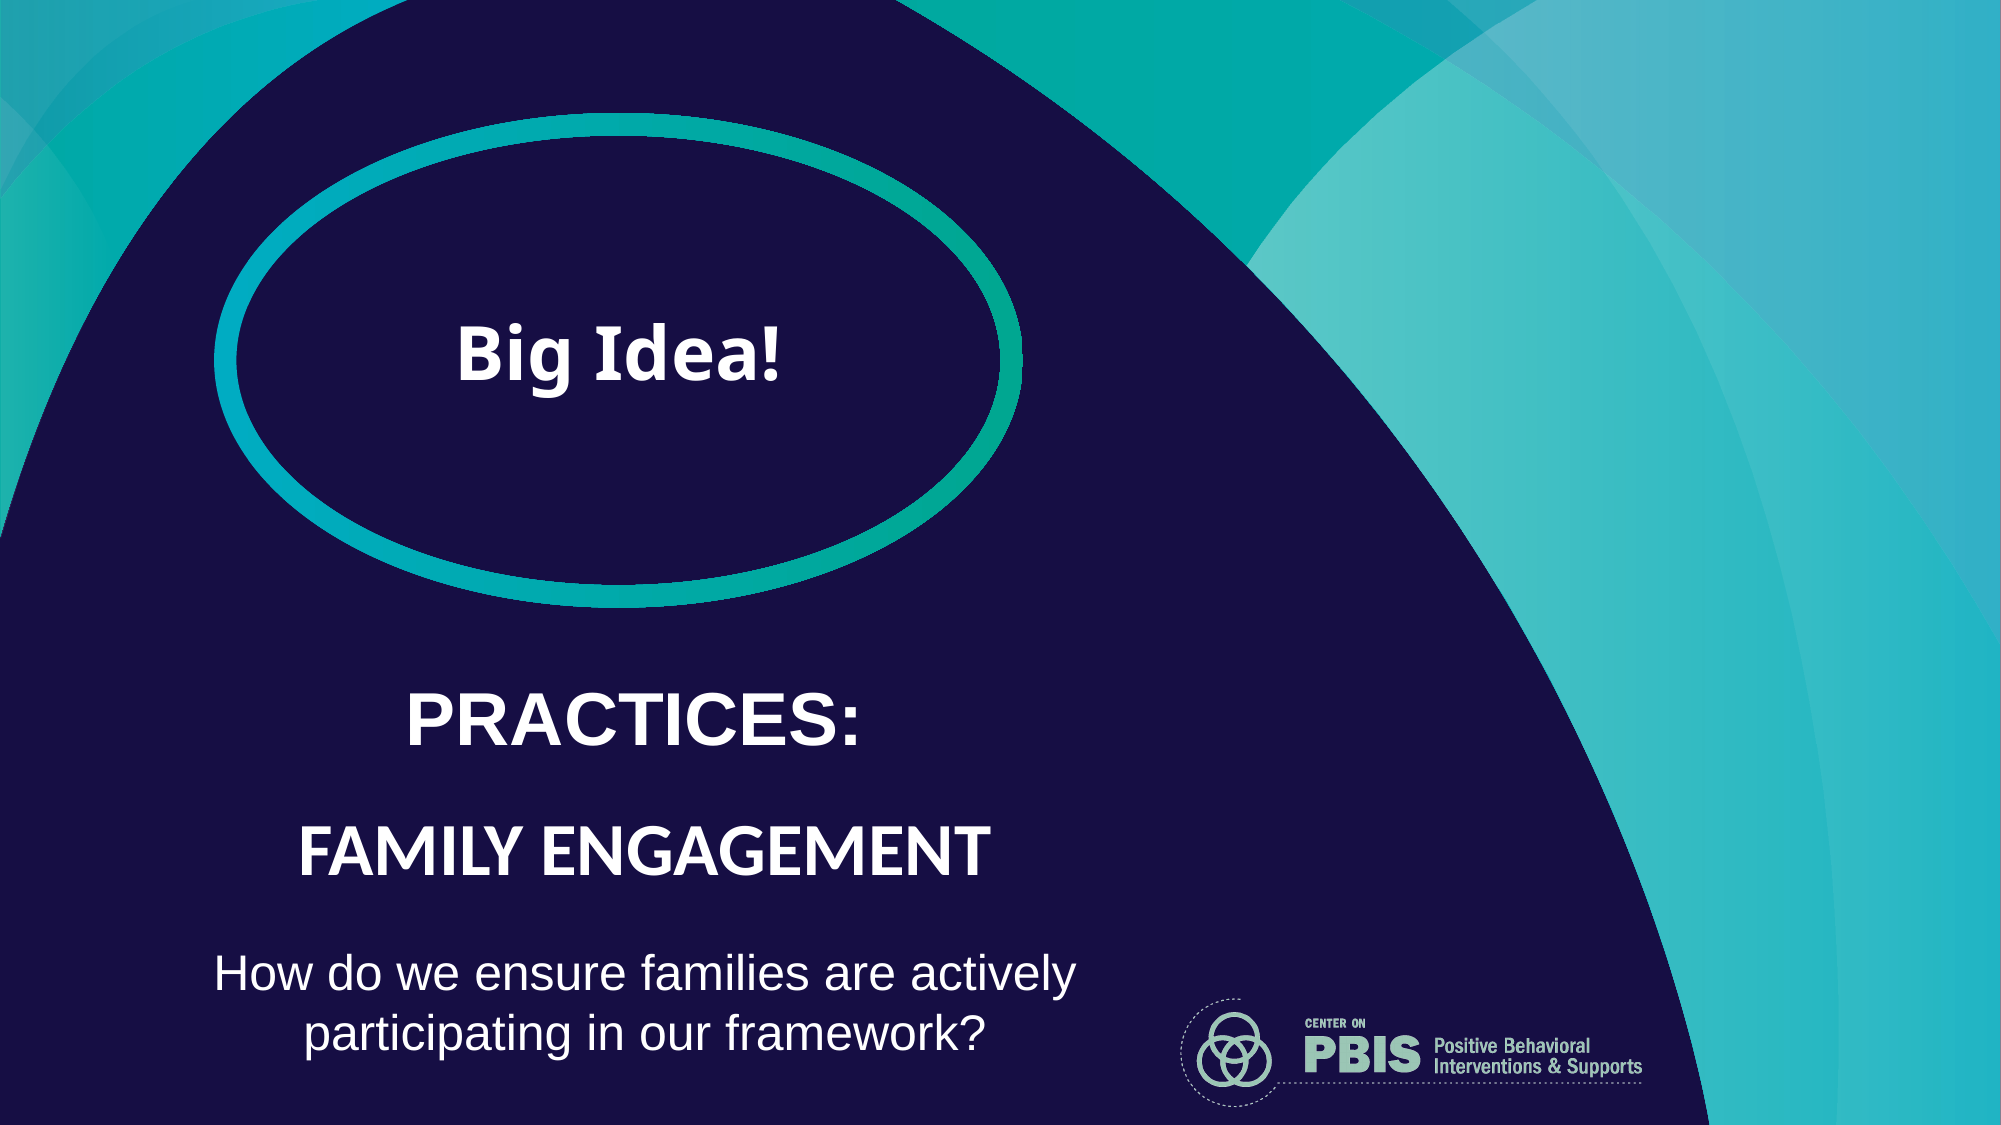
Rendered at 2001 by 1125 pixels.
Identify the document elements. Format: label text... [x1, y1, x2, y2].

text_box [386, 563, 851, 608]
picture [1177, 994, 1644, 1111]
text_box PRACTICES: FAMILY ENGAGEMENT How do we ensure families are actively participating in our framework? [186, 663, 1105, 1125]
title Big Idea! [365, 209, 872, 563]
text_box [214, 113, 1023, 553]
